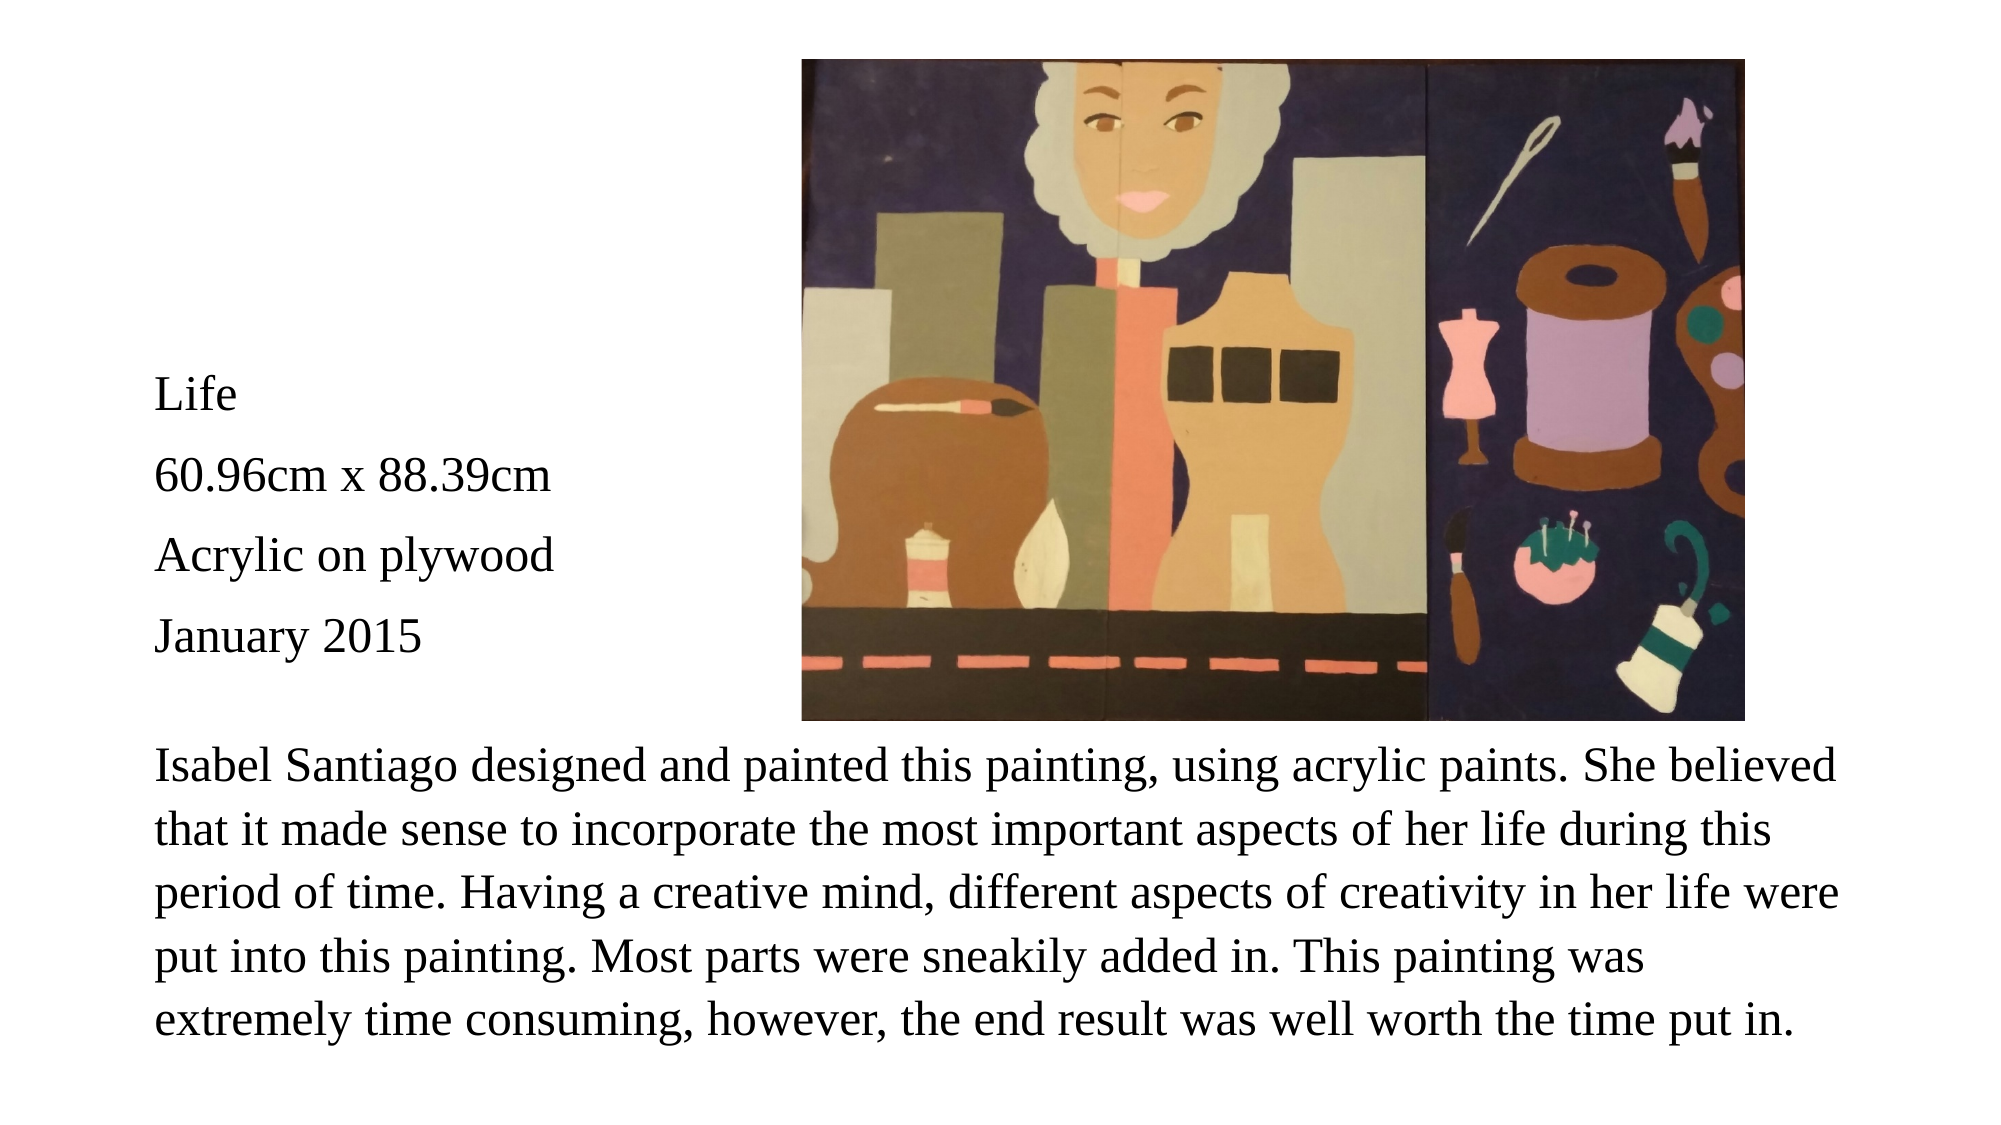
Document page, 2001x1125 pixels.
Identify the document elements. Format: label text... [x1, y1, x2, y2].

text_box Life 60.96cm x 88.39cm Acrylic on plywood January 2015 [139, 348, 719, 732]
picture [801, 59, 1745, 721]
list Isabel Santiago designed and painted this painting, using acrylic paints. She believed that it made sense to incorporate the most important aspects of her life during this period of time. Having a creative mind, different aspects of creativity in her life were put into this painting. Most parts were sneakily added in. This painting was extremely time consuming, however, the end result was well worth the time put in. [139, 720, 1865, 1117]
